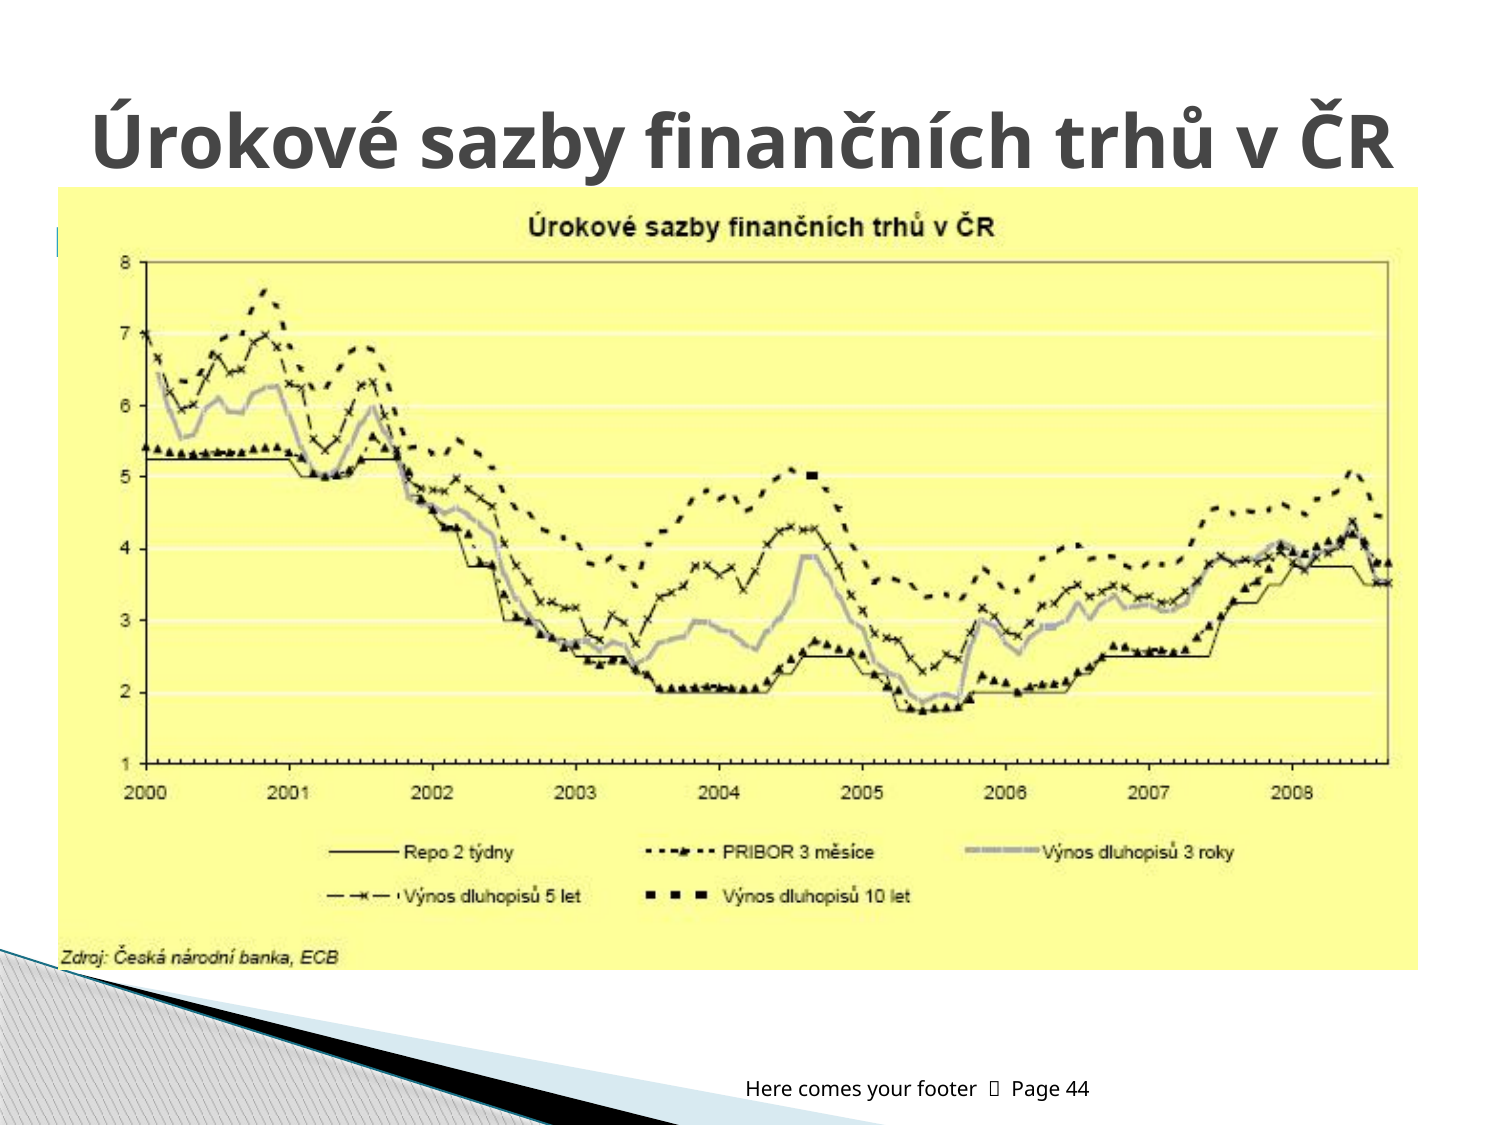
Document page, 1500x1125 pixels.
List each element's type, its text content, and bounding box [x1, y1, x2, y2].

picture [57, 187, 1419, 970]
footer Here comes your footer  Page 44 [718, 1051, 1105, 1112]
title Úrokové sazby finančních trhů v ČR [75, 45, 1425, 233]
